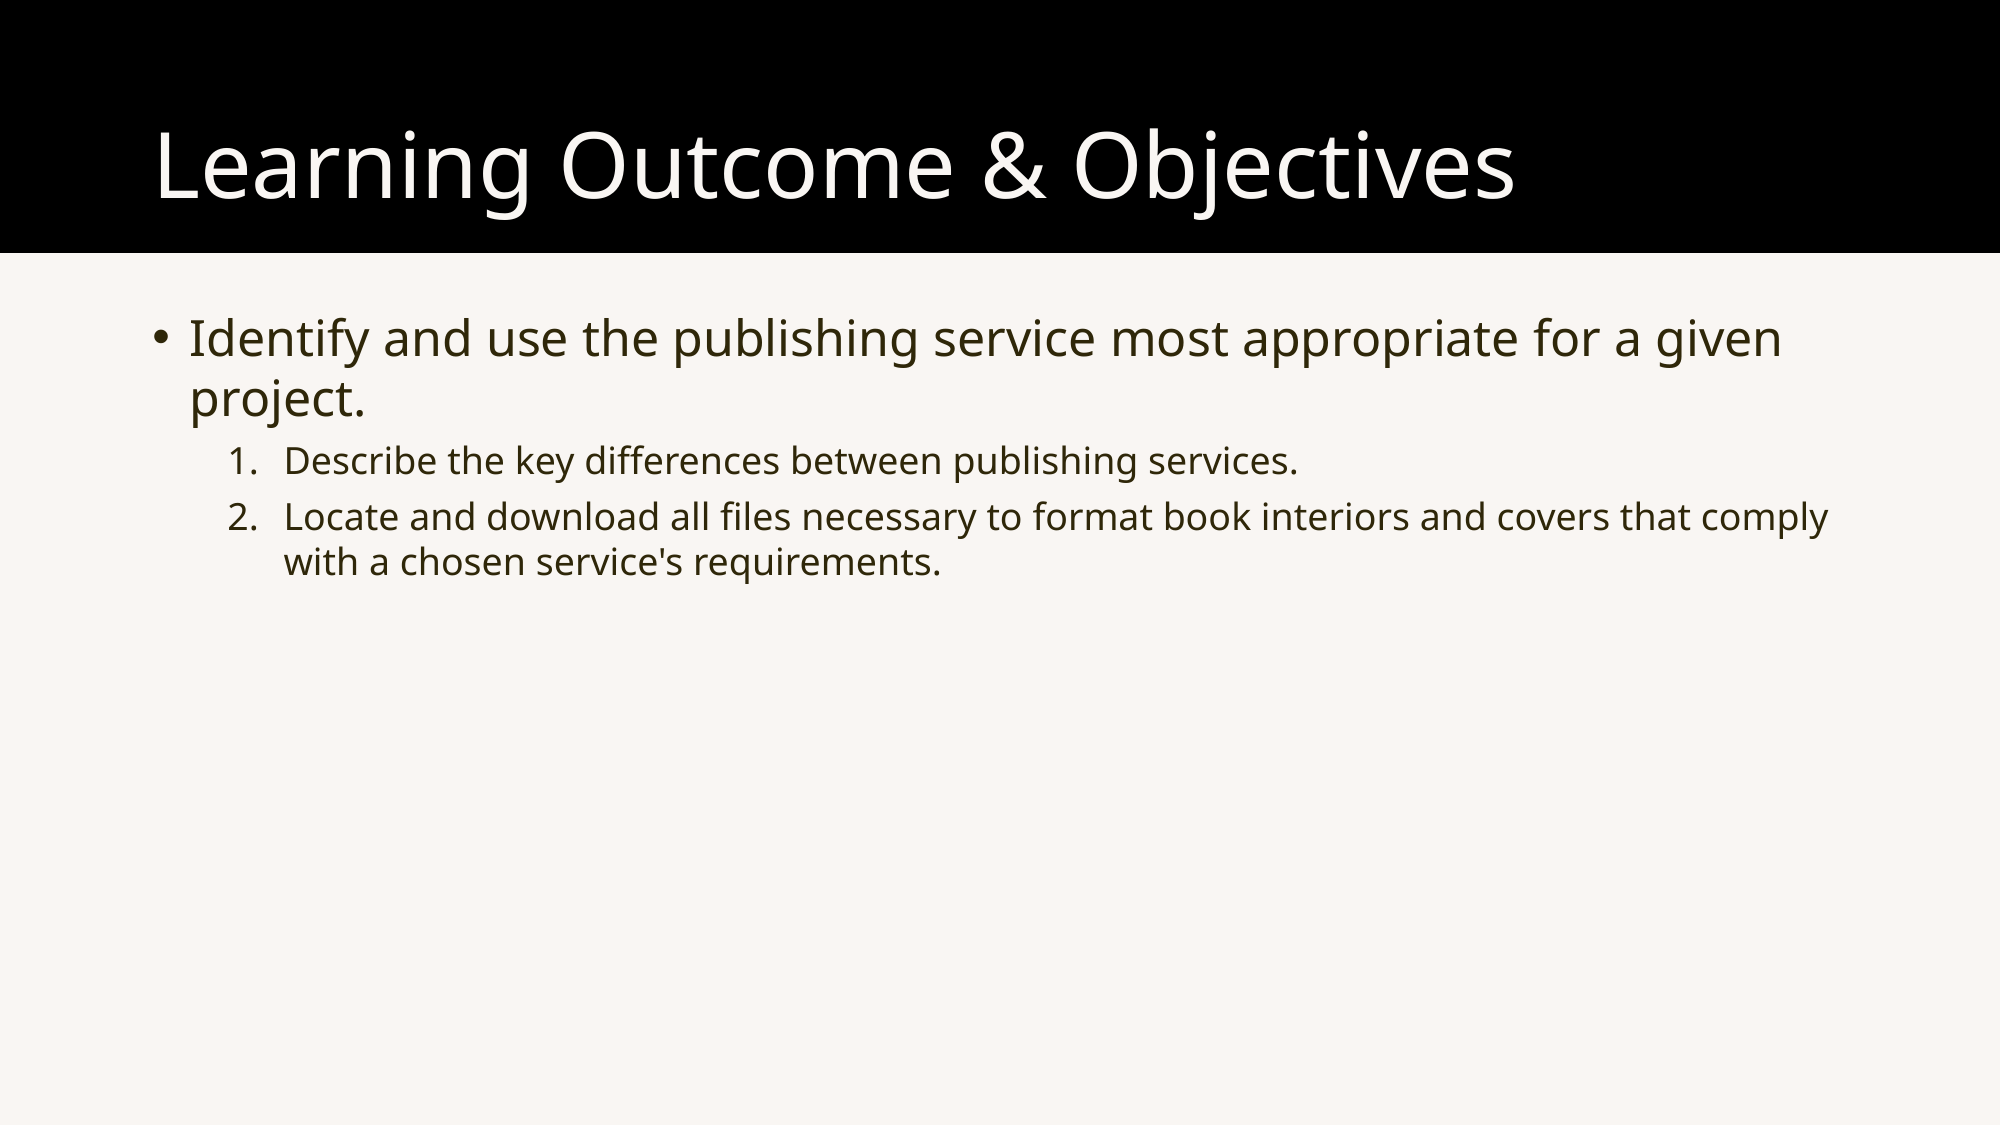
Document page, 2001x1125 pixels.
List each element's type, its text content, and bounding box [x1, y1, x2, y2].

text_box Identify and use the publishing service most appropriate for a given project. Describe the key differences between publishing services. Locate and download all files necessary to format book interiors and covers that comply with a chosen service's requirements. [137, 299, 1863, 1014]
text_box Learning Outcome & Objectives [137, 59, 1863, 278]
